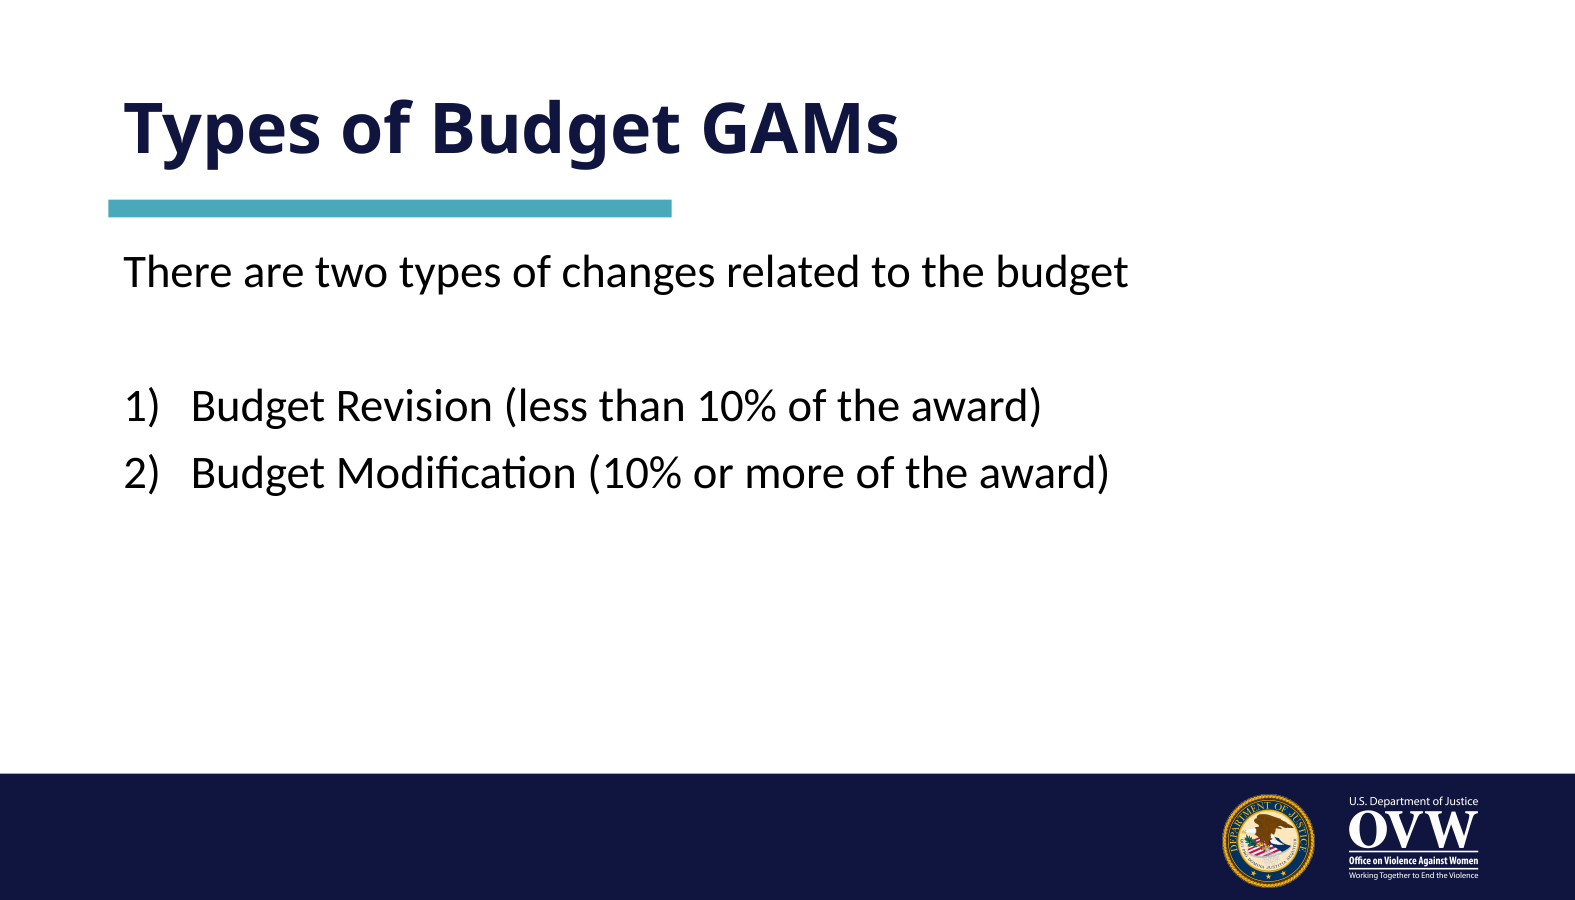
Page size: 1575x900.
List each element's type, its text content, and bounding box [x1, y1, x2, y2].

title Types of Budget GAMs [108, 84, 1467, 177]
picture [1222, 794, 1315, 888]
list There are two types of changes related to the budget Budget Revision (less than 10% of the award) Budget Modification (10% or more of the award) [108, 239, 1467, 734]
picture [1337, 779, 1490, 897]
